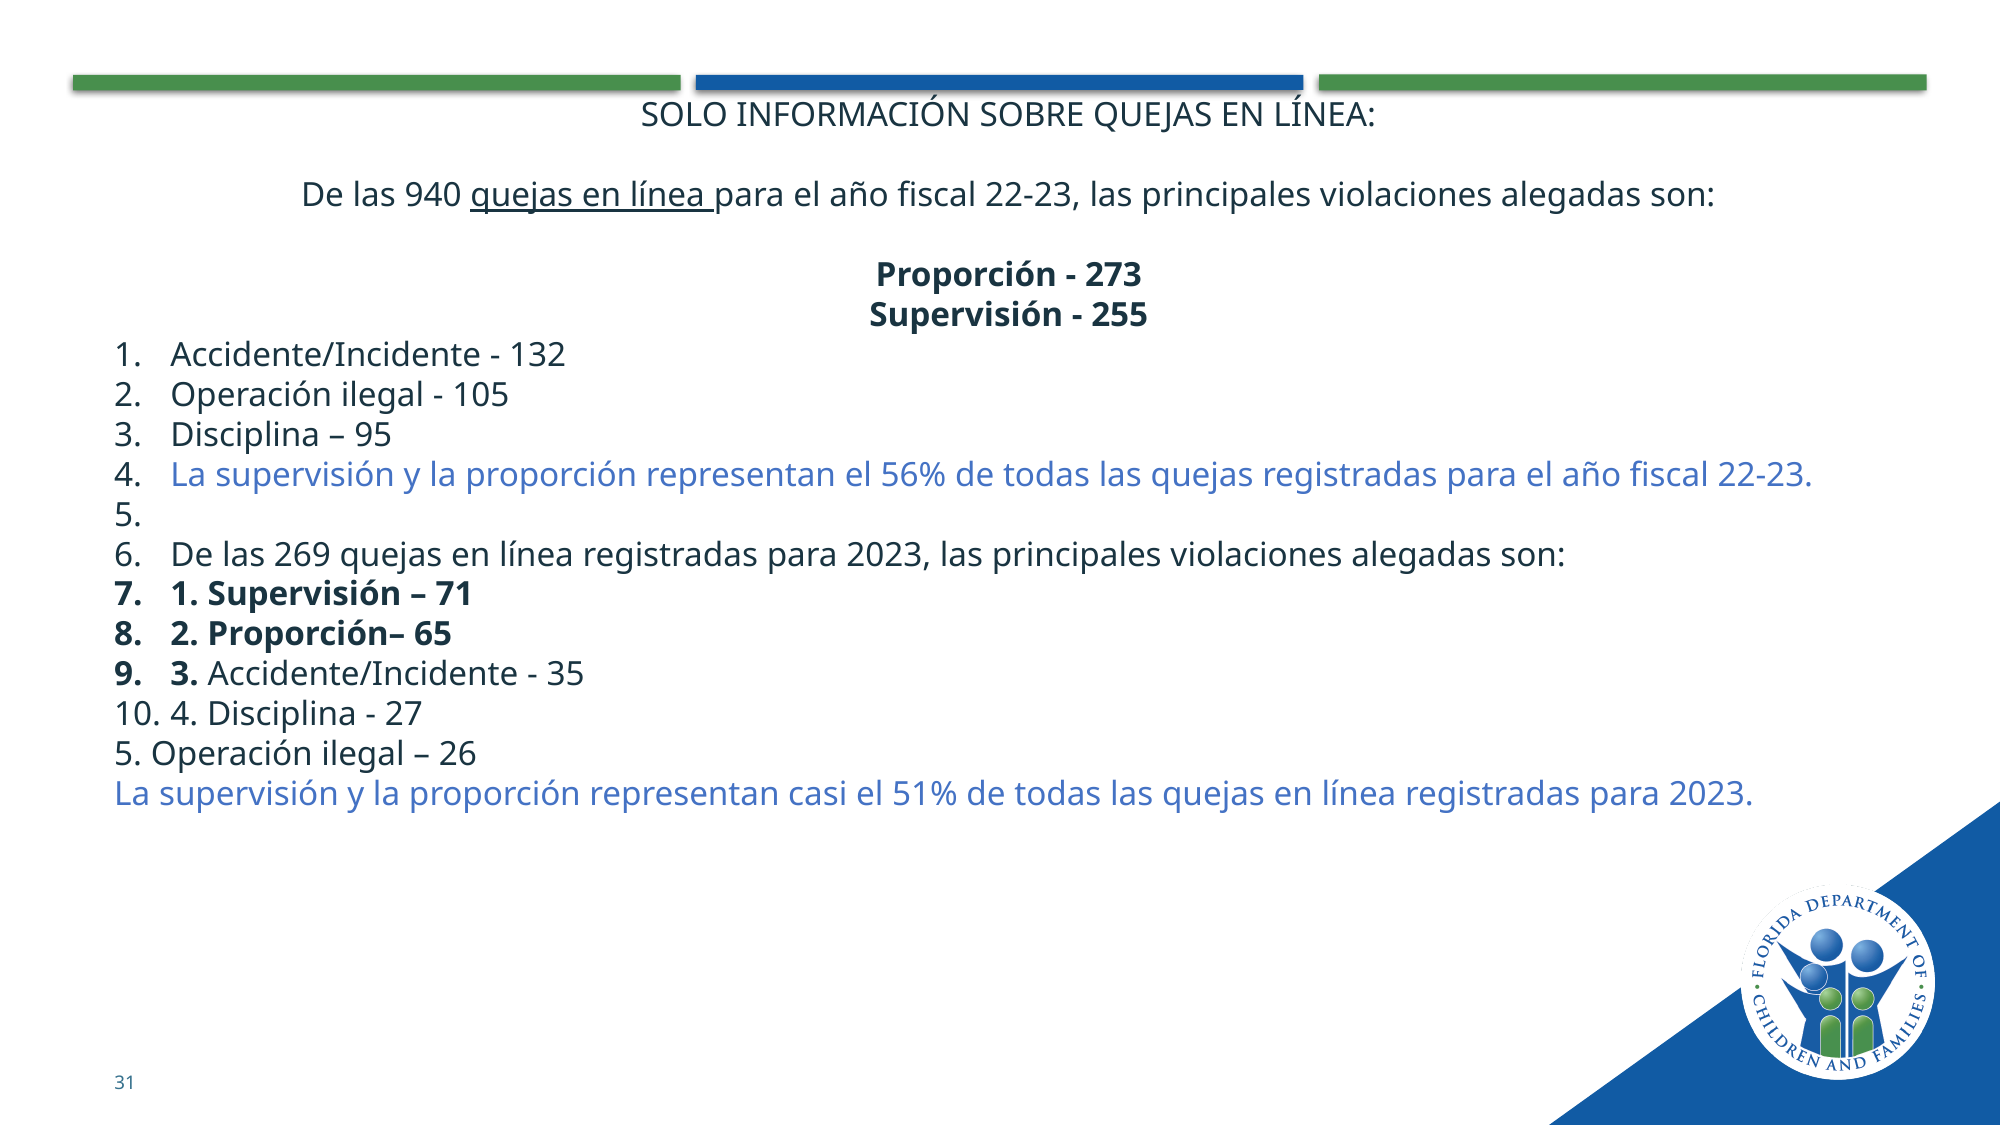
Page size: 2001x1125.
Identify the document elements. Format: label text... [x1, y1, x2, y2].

slide_number 31 [99, 1053, 273, 1114]
picture [1740, 884, 1935, 1080]
text_box SOLO INFORMACIÓN SOBRE QUEJAS EN LÍNEA: De las 940 quejas en línea para el año fiscal 22-23, las principales violaciones alegadas son: Proporción - 273 Supervisión - 255 Accidente/Incidente - 132 Operación ilegal - 105 Disciplina – 95 La supervisión y la proporción representan el 56% de todas las quejas registradas para el año fiscal 22-23. De las 269 quejas en línea registradas para 2023, las principales violaciones alegadas son: 1. Supervisión – 71 2. Proporción– 65 3. Accidente/Incidente - 35 4. Disciplina - 27 5. Operación ilegal – 26 La supervisión y la proporción representan casi el 51% de todas las quejas en línea registradas para 2023. [99, 86, 1919, 860]
